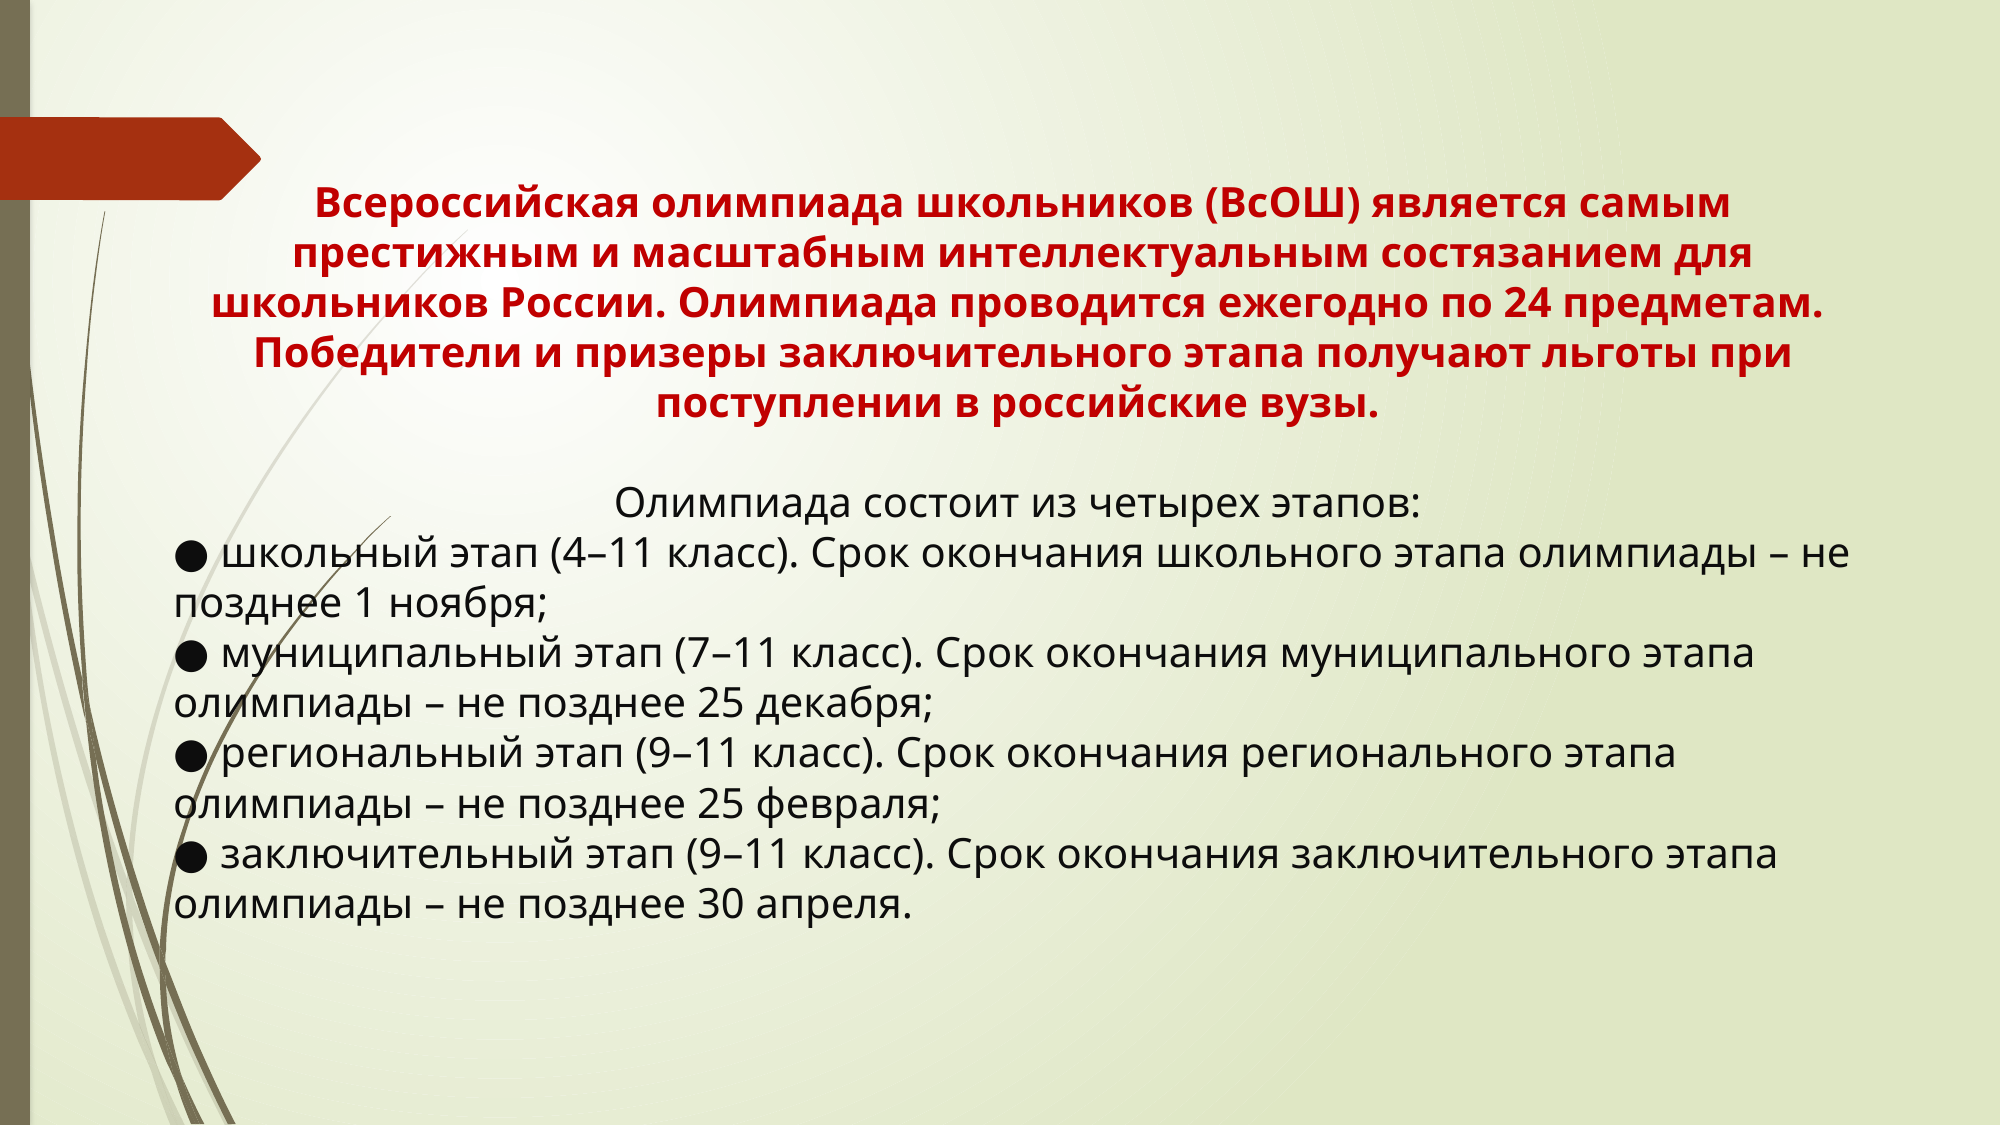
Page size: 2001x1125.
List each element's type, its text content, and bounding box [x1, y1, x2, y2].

text_box Всероссийская олимпиада школьников (ВсОШ) является самым престижным и масштабным интеллектуальным состязанием для школьников России. Олимпиада проводится ежегодно по 24 предметам. Победители и призеры заключительного этапа получают льготы при поступлении в российские вузы. Олимпиада состоит из четырех этапов: ● школьный этап (4–11 класс). Срок окончания школьного этапа олимпиады – не позднее 1 ноября; ● муниципальный этап (7–11 класс). Срок окончания муниципального этапа олимпиады – не позднее 25 декабря; ● региональный этап (9–11 класс). Срок окончания регионального этапа олимпиады – не позднее 25 февраля; ● заключительный этап (9–11 класс). Срок окончания заключительного этапа олимпиады – не позднее 30 апреля. [158, 168, 1888, 934]
